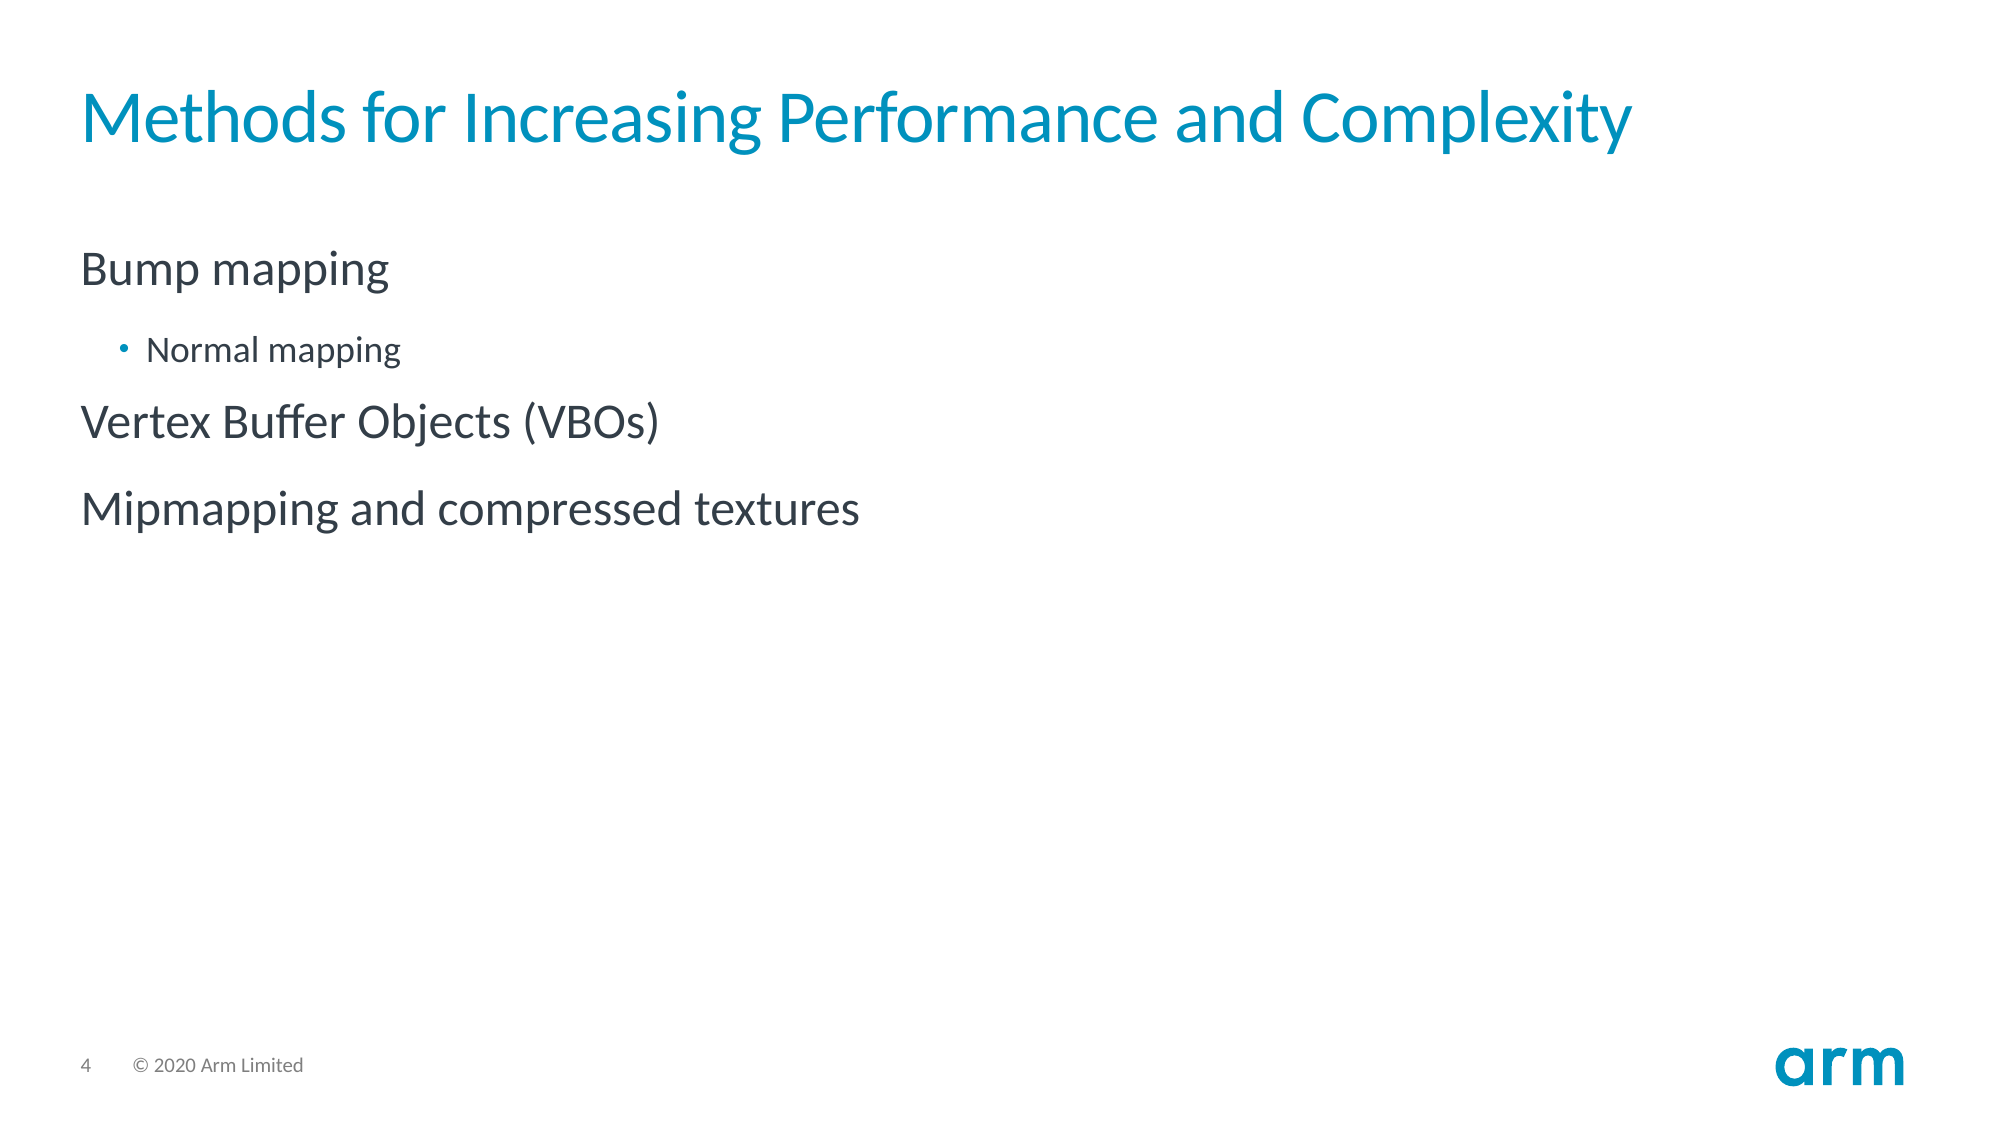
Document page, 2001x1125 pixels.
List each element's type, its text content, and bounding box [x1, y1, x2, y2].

list Bump mapping Normal mapping Vertex Buffer Objects (VBOs) Mipmapping and compressed textures [80, 242, 1915, 913]
title Methods for Increasing Performance and Complexity [80, 48, 1915, 158]
